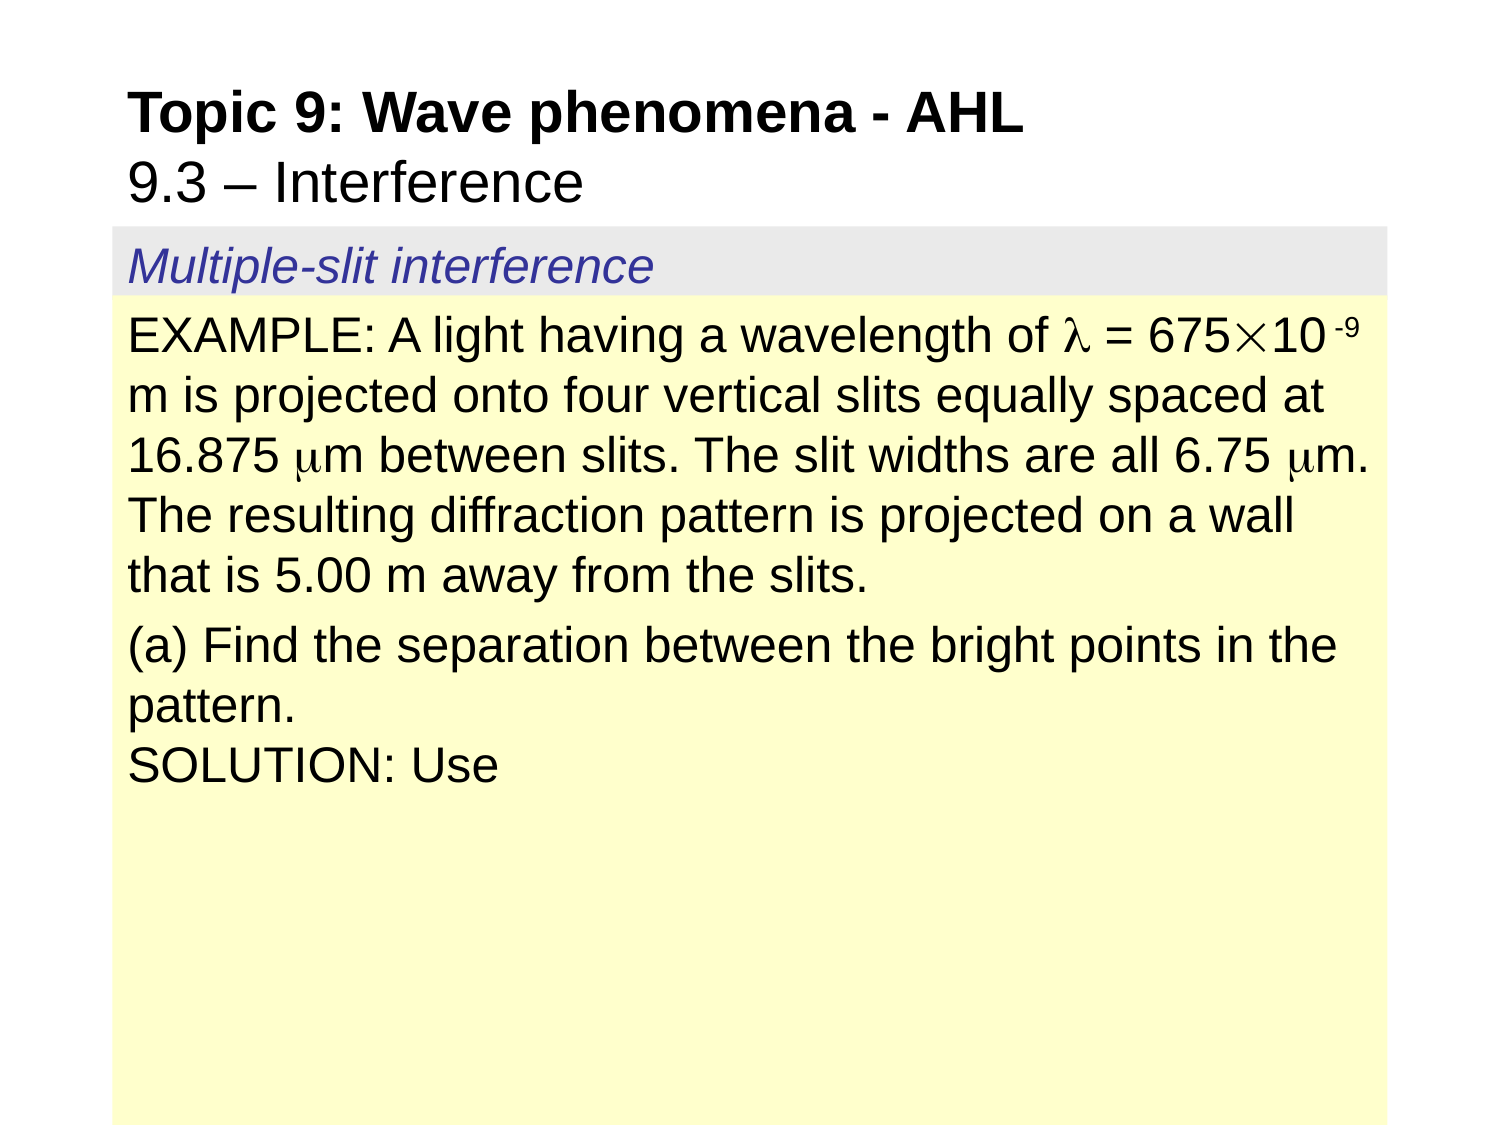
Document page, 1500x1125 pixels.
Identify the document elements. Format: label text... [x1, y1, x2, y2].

text_box Topic 9: Wave phenomena - AHL 9.3 – Interference [112, 67, 1388, 215]
text_box Multiple-slit interference [112, 226, 1388, 295]
